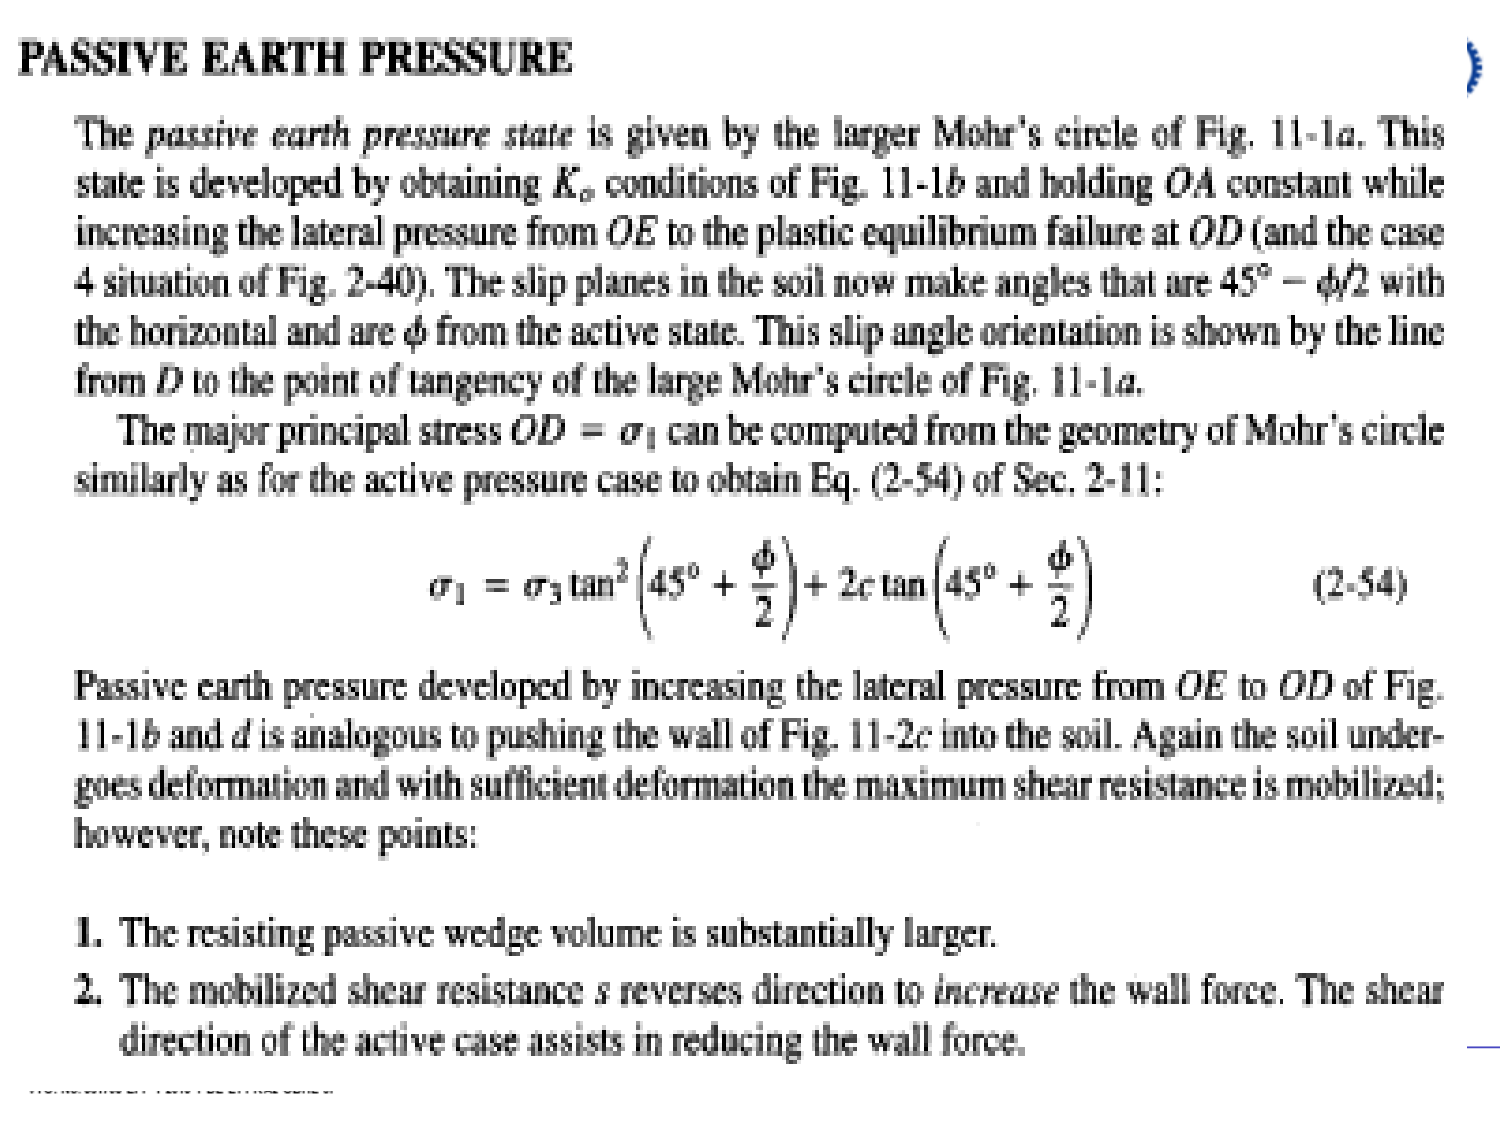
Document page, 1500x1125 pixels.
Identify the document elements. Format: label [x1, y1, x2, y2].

list [0, 0, 1468, 1091]
picture [0, 0, 1500, 1125]
